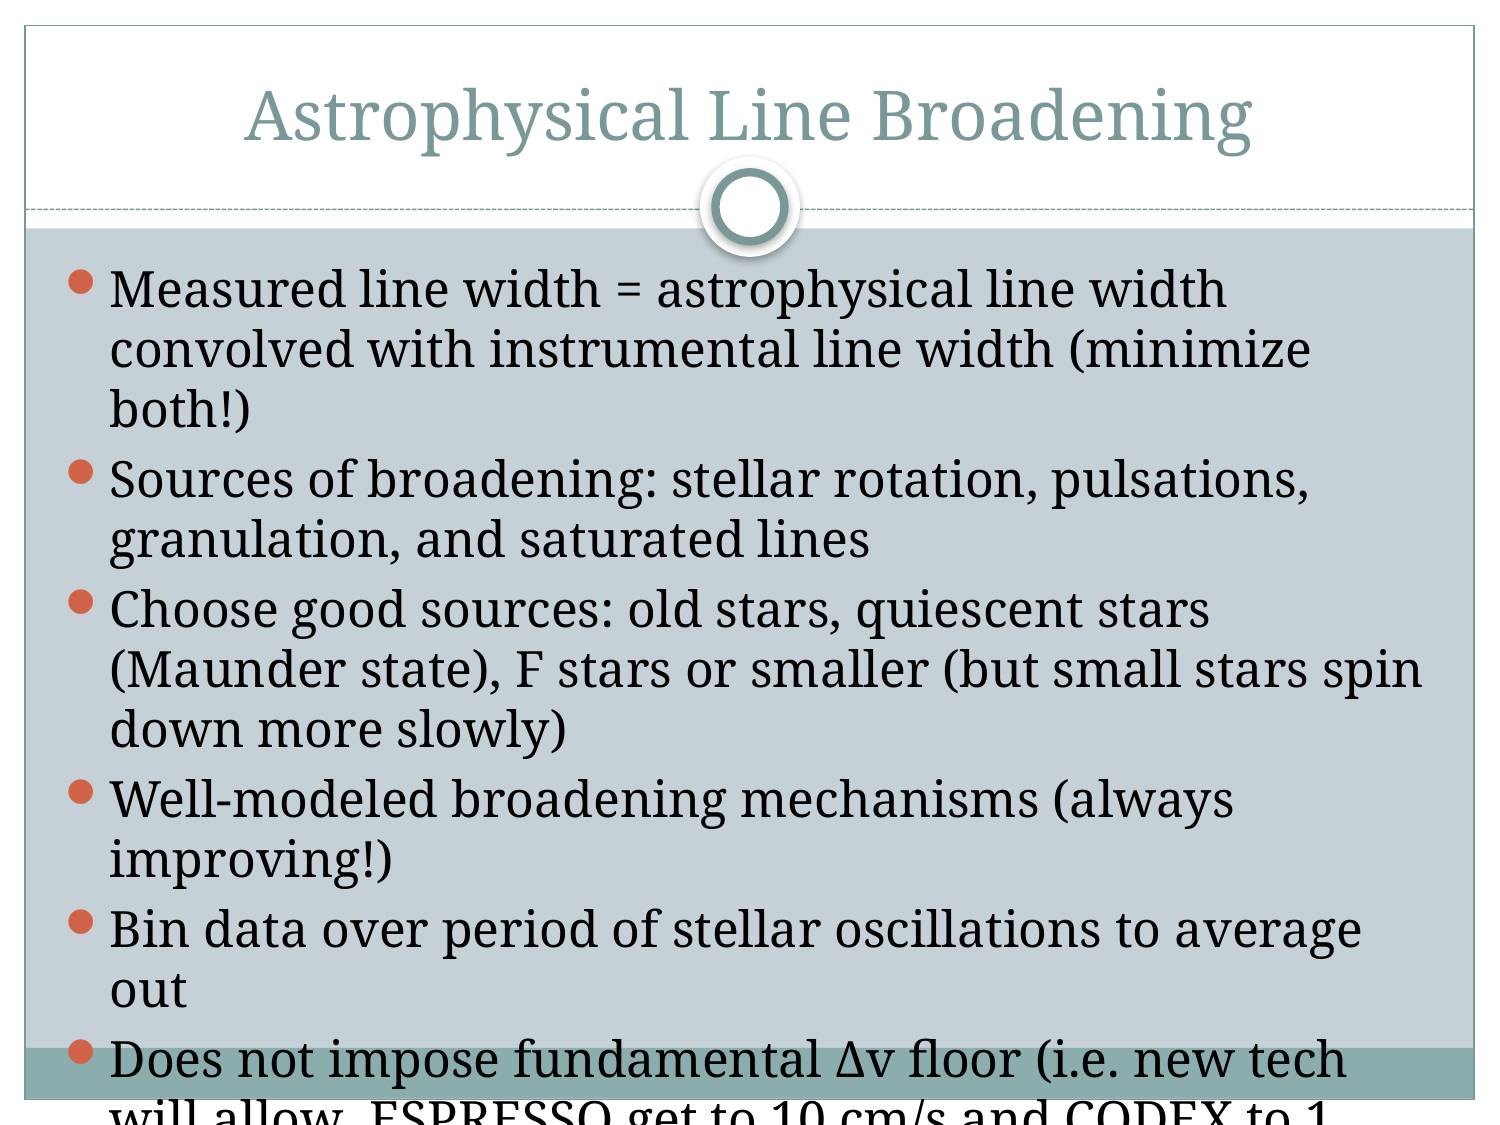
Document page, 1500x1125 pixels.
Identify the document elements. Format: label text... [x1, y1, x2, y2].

title Astrophysical Line Broadening [49, 37, 1450, 162]
list Measured line width = astrophysical line width convolved with instrumental line width (minimize both!) Sources of broadening: stellar rotation, pulsations, granulation, and saturated lines Choose good sources: old stars, quiescent stars (Maunder state), F stars or smaller (but small stars spin down more slowly) Well-modeled broadening mechanisms (always improving!) Bin data over period of stellar oscillations to average out Does not impose fundamental Δv floor (i.e. new tech will allow ESPRESSO get to 10 cm/s and CODEX to 1 cm/s) [50, 249, 1450, 1038]
